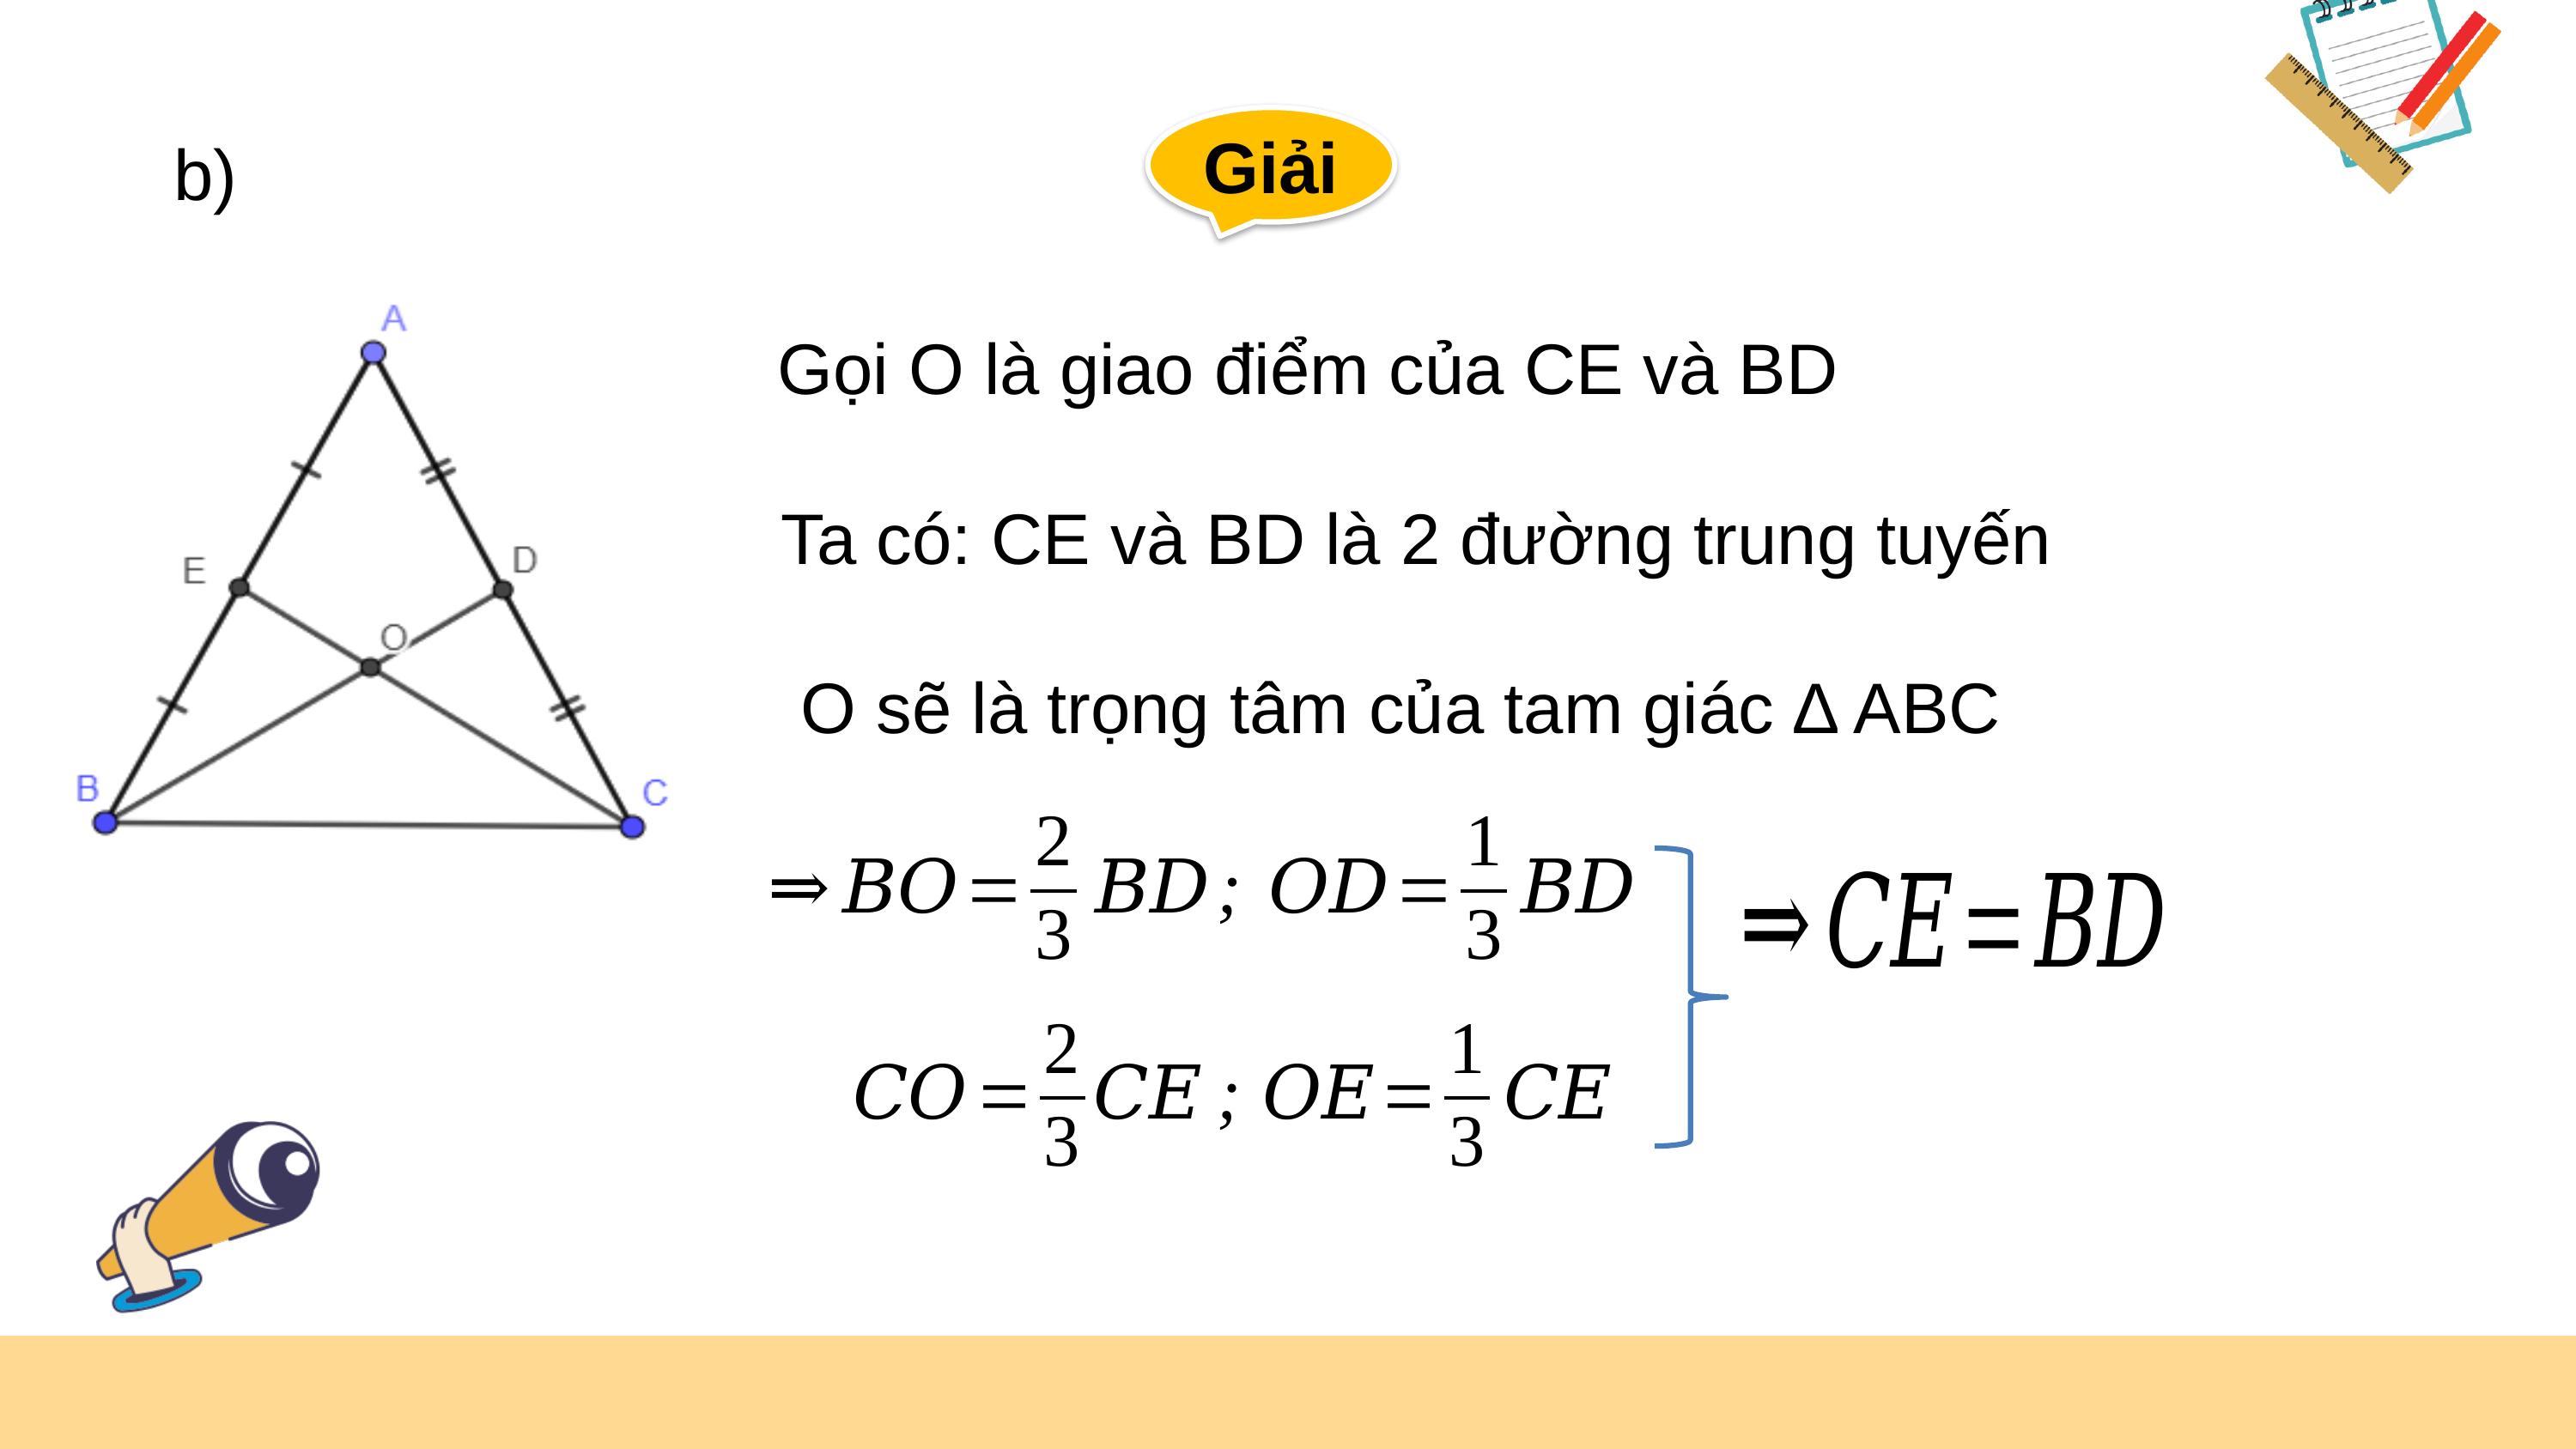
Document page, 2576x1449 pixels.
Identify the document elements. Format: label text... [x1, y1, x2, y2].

picture [2264, 0, 2501, 194]
text_box Ta có: CE và BD là 2 đường trung tuyến [768, 443, 2312, 585]
text_box Giải [1145, 105, 1398, 239]
picture [64, 283, 698, 886]
text_box Gọi O là giao điểm của CE và BD [764, 273, 2520, 415]
picture [96, 1120, 322, 1313]
text_box [1655, 847, 1728, 1147]
text_box b) [161, 122, 278, 221]
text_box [0, 1335, 2576, 1449]
